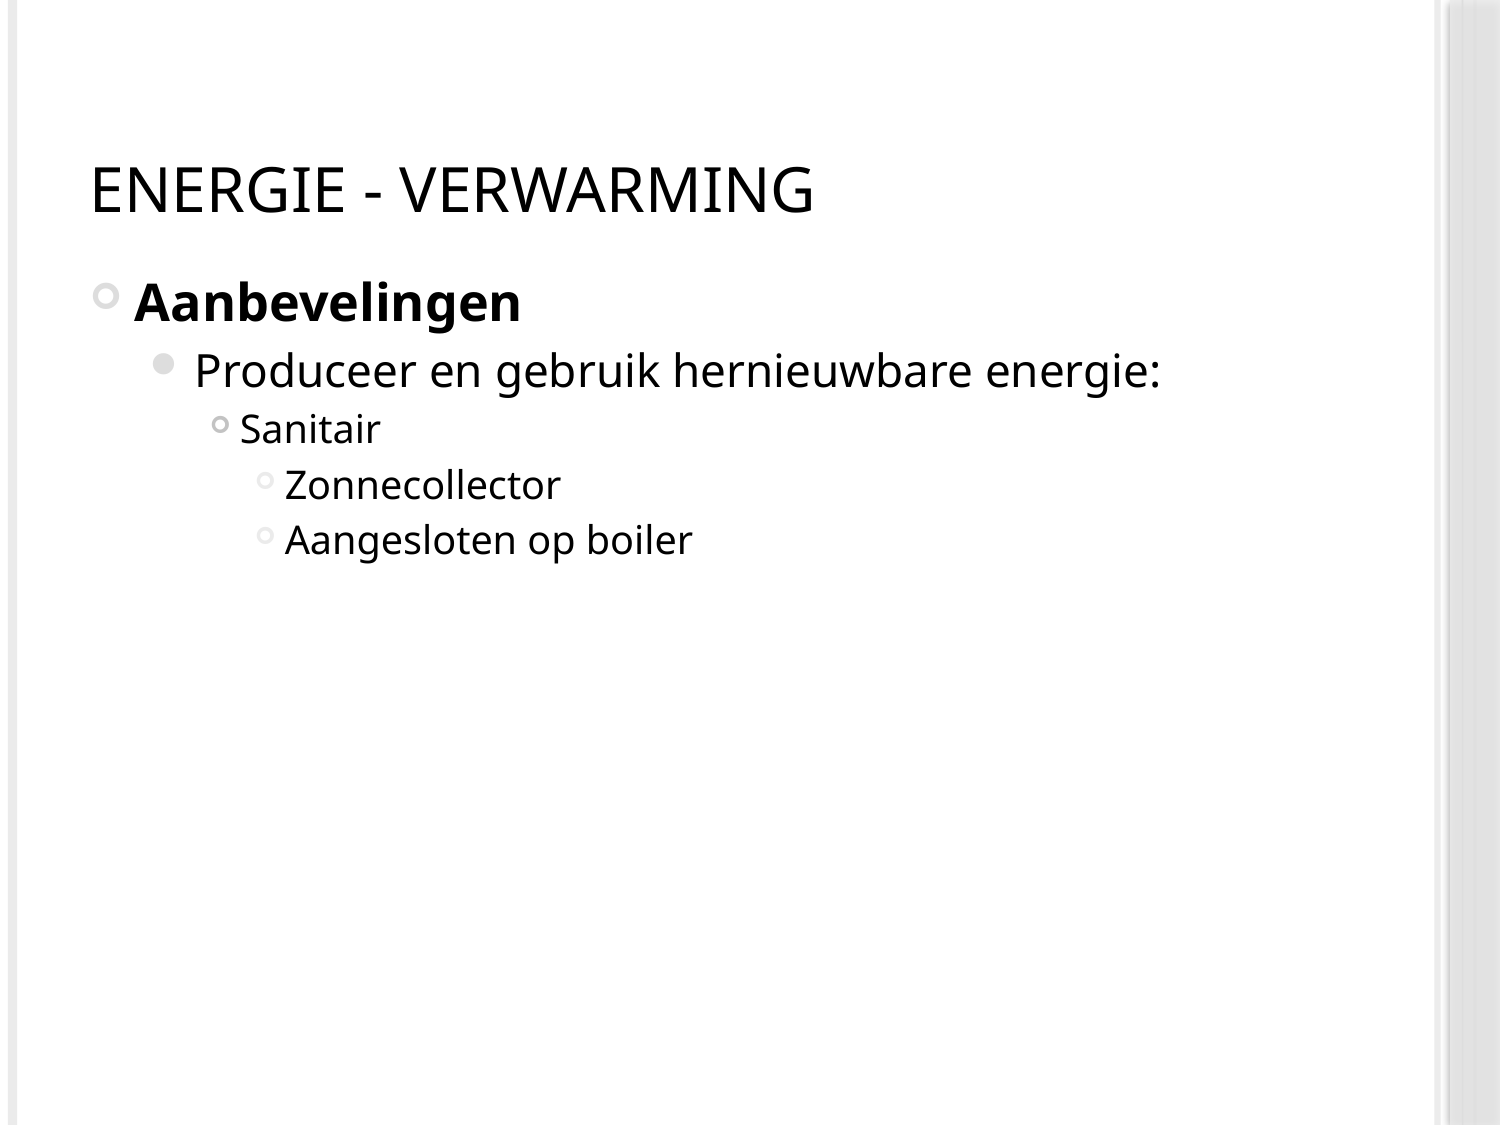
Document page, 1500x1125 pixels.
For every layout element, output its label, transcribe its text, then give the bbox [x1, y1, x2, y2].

title Energie - Verwarming [75, 45, 1300, 233]
list Aanbevelingen Produceer en gebruik hernieuwbare energie: Sanitair Zonnecollector Aangesloten op boiler [75, 262, 1300, 1062]
